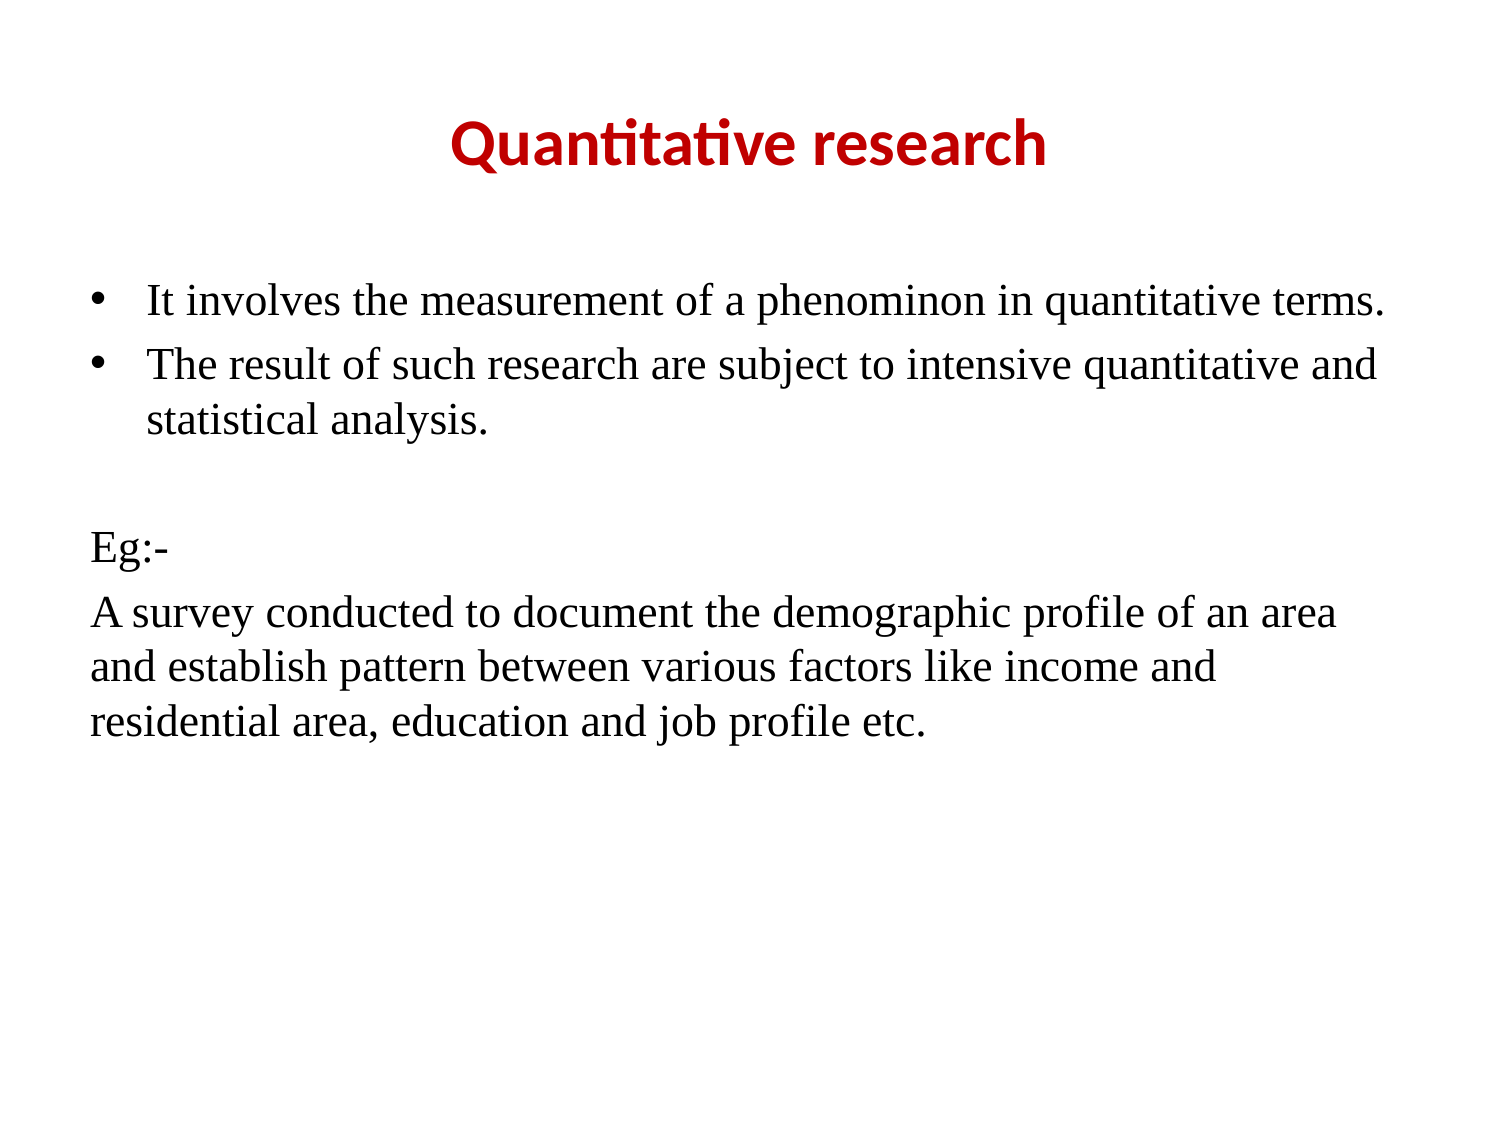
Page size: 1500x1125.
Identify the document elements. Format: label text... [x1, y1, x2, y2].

title Quantitative research [75, 45, 1425, 233]
list It involves the measurement of a phenominon in quantitative terms. The result of such research are subject to intensive quantitative and statistical analysis. Eg:- A survey conducted to document the demographic profile of an area and establish pattern between various factors like income and residential area, education and job profile etc. [75, 262, 1425, 1005]
